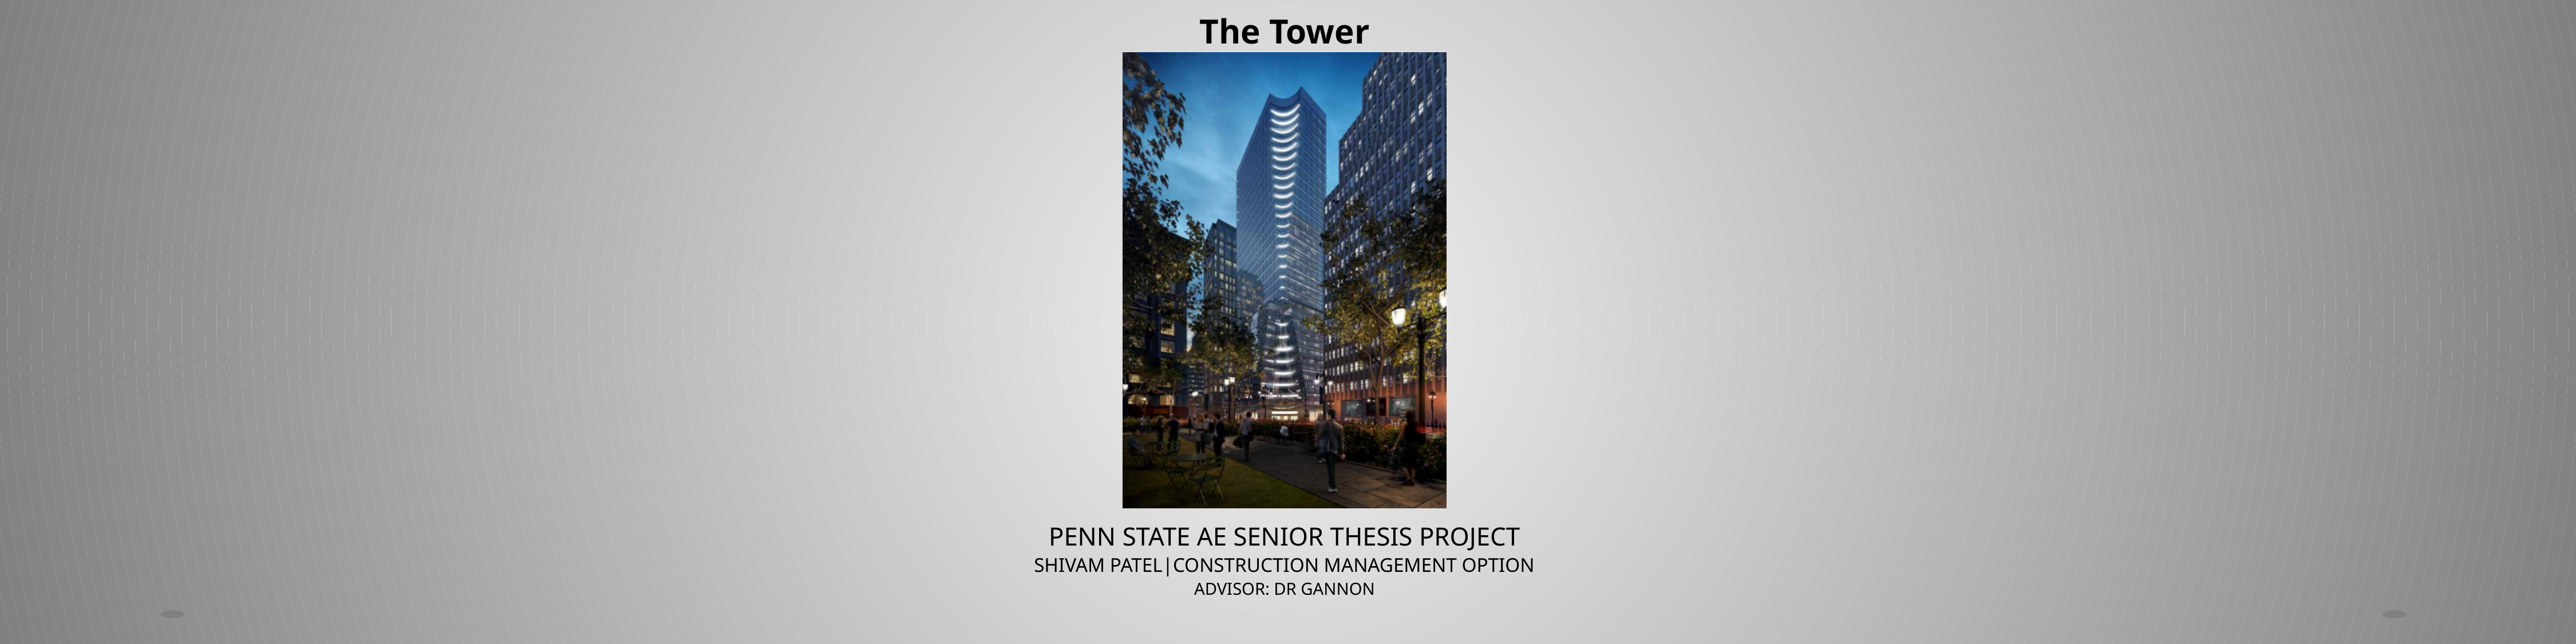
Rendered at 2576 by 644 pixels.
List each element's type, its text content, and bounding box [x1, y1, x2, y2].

text_box PENN STATE AE SENIOR THESIS PROJECT SHIVAM PATEL|CONSTRUCTION MANAGEMENT OPTION ADVISOR: DR GANNON [855, 516, 1714, 603]
picture [1123, 51, 1447, 508]
text_box The Tower [787, 6, 1782, 55]
